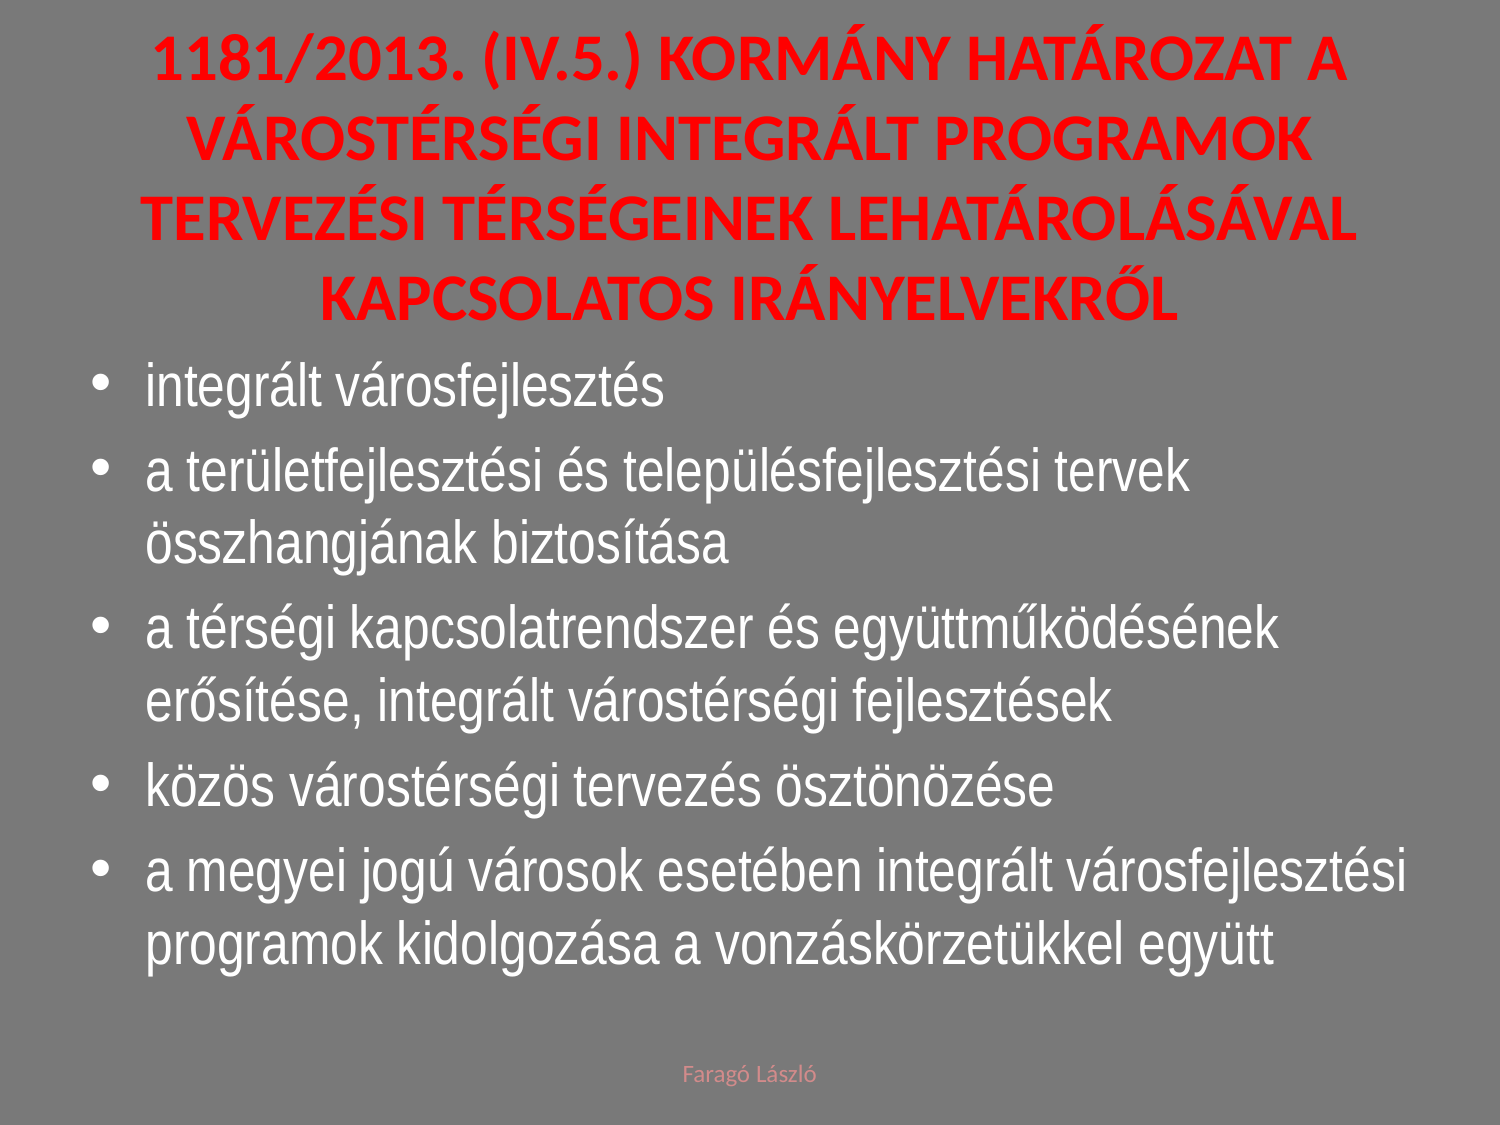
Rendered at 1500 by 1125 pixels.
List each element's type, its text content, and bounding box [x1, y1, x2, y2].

title 1181/2013. (IV.5.) KORMÁNY határozat a várostérségi integrált programok tervezési térségeinek lehatárolásával kapcsolatos irányelvekről [75, 45, 1425, 303]
footer Faragó László [512, 1042, 988, 1103]
list integrált városfejlesztés a területfejlesztési és településfejlesztési tervek összhangjának biztosítása a térségi kapcsolatrendszer és együttműködésének erősítése, integrált várostérségi fejlesztések közös várostérségi tervezés ösztönözése a megyei jogú városok esetében integrált városfejlesztési programok kidolgozása a vonzáskörzetükkel együtt [75, 338, 1425, 1005]
